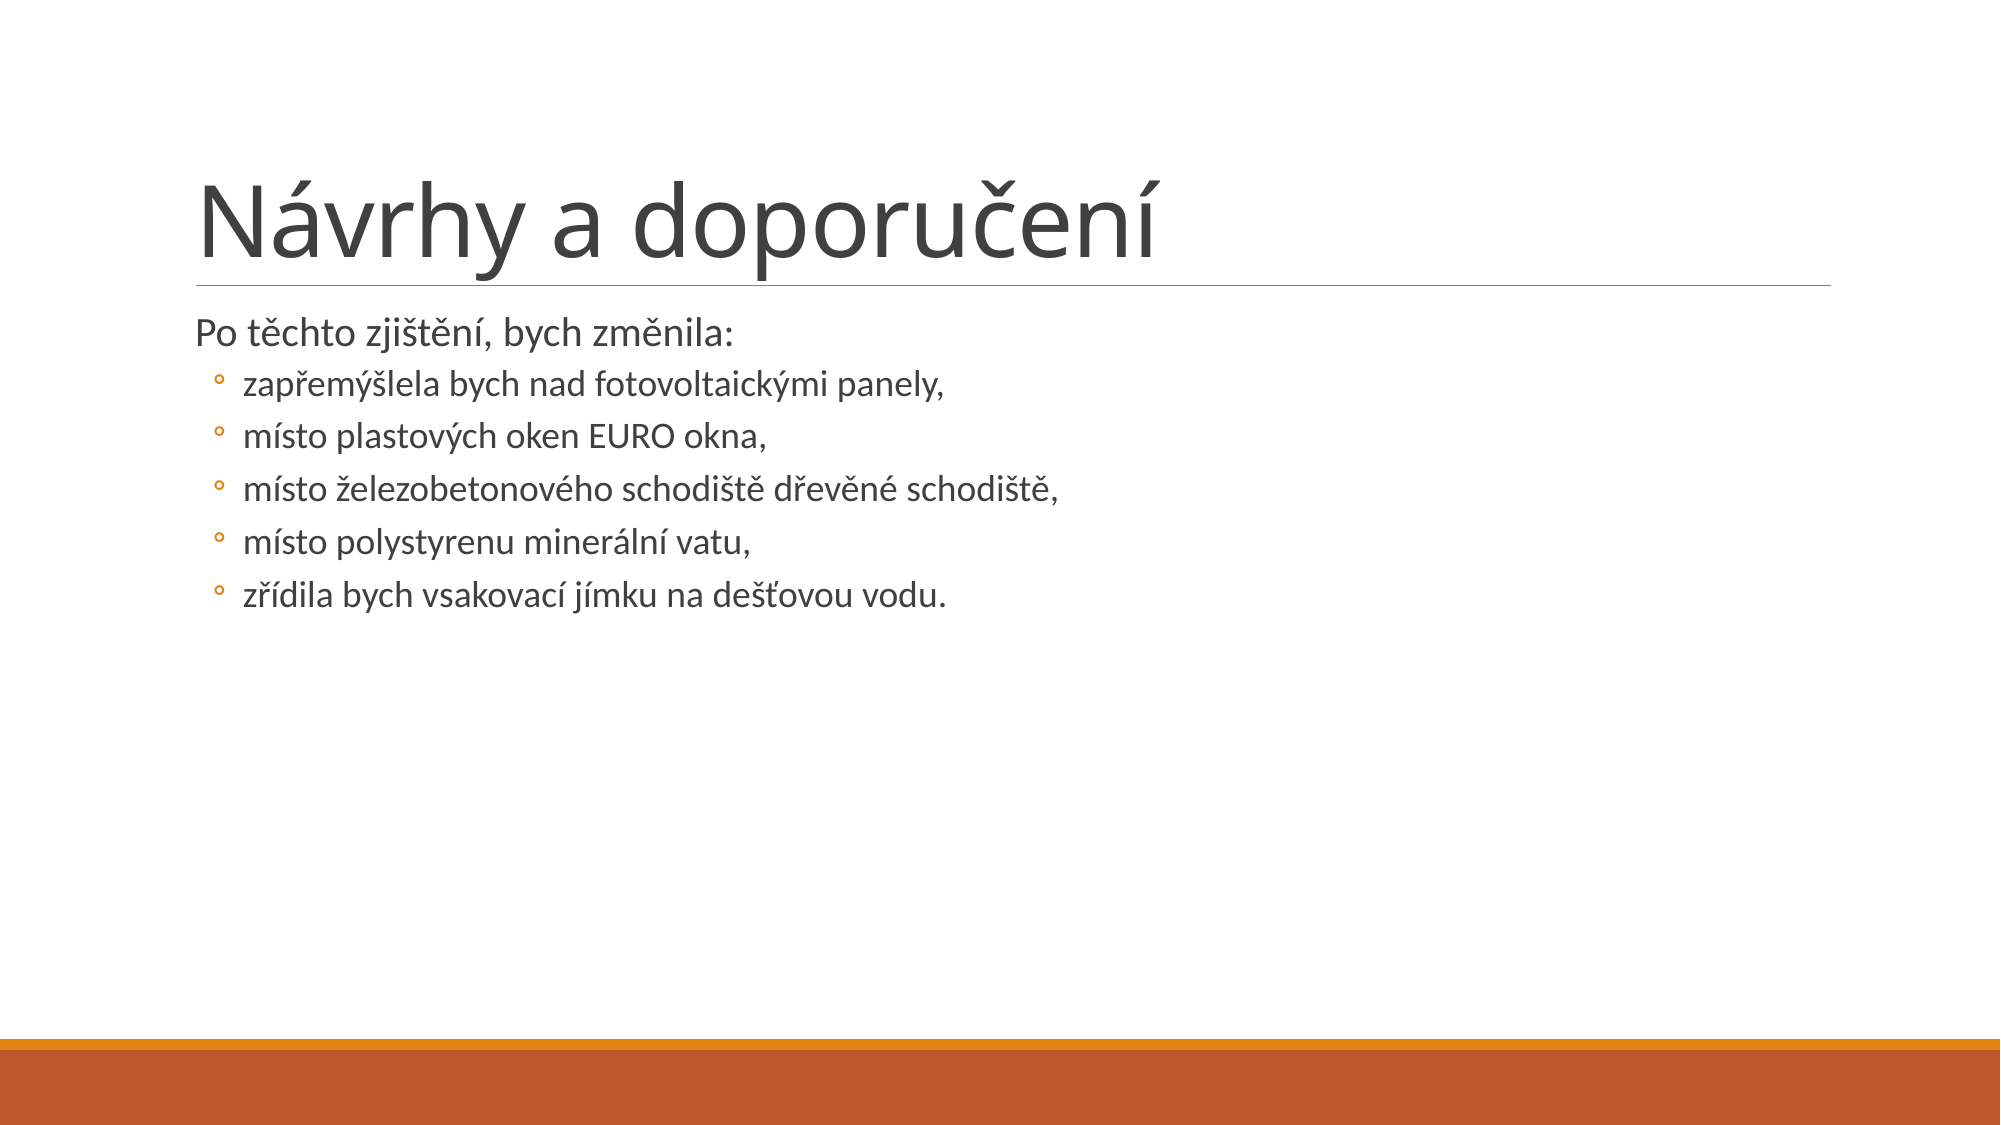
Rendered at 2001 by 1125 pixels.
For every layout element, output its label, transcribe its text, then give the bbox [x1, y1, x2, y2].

list Po těchto zjištění, bych změnila: zapřemýšlela bych nad fotovoltaickými panely, místo plastových oken EURO okna, místo železobetonového schodiště dřevěné schodiště, místo polystyrenu minerální vatu, zřídila bych vsakovací jímku na dešťovou vodu. [180, 302, 1830, 963]
title Návrhy a doporučení [180, 47, 1830, 285]
